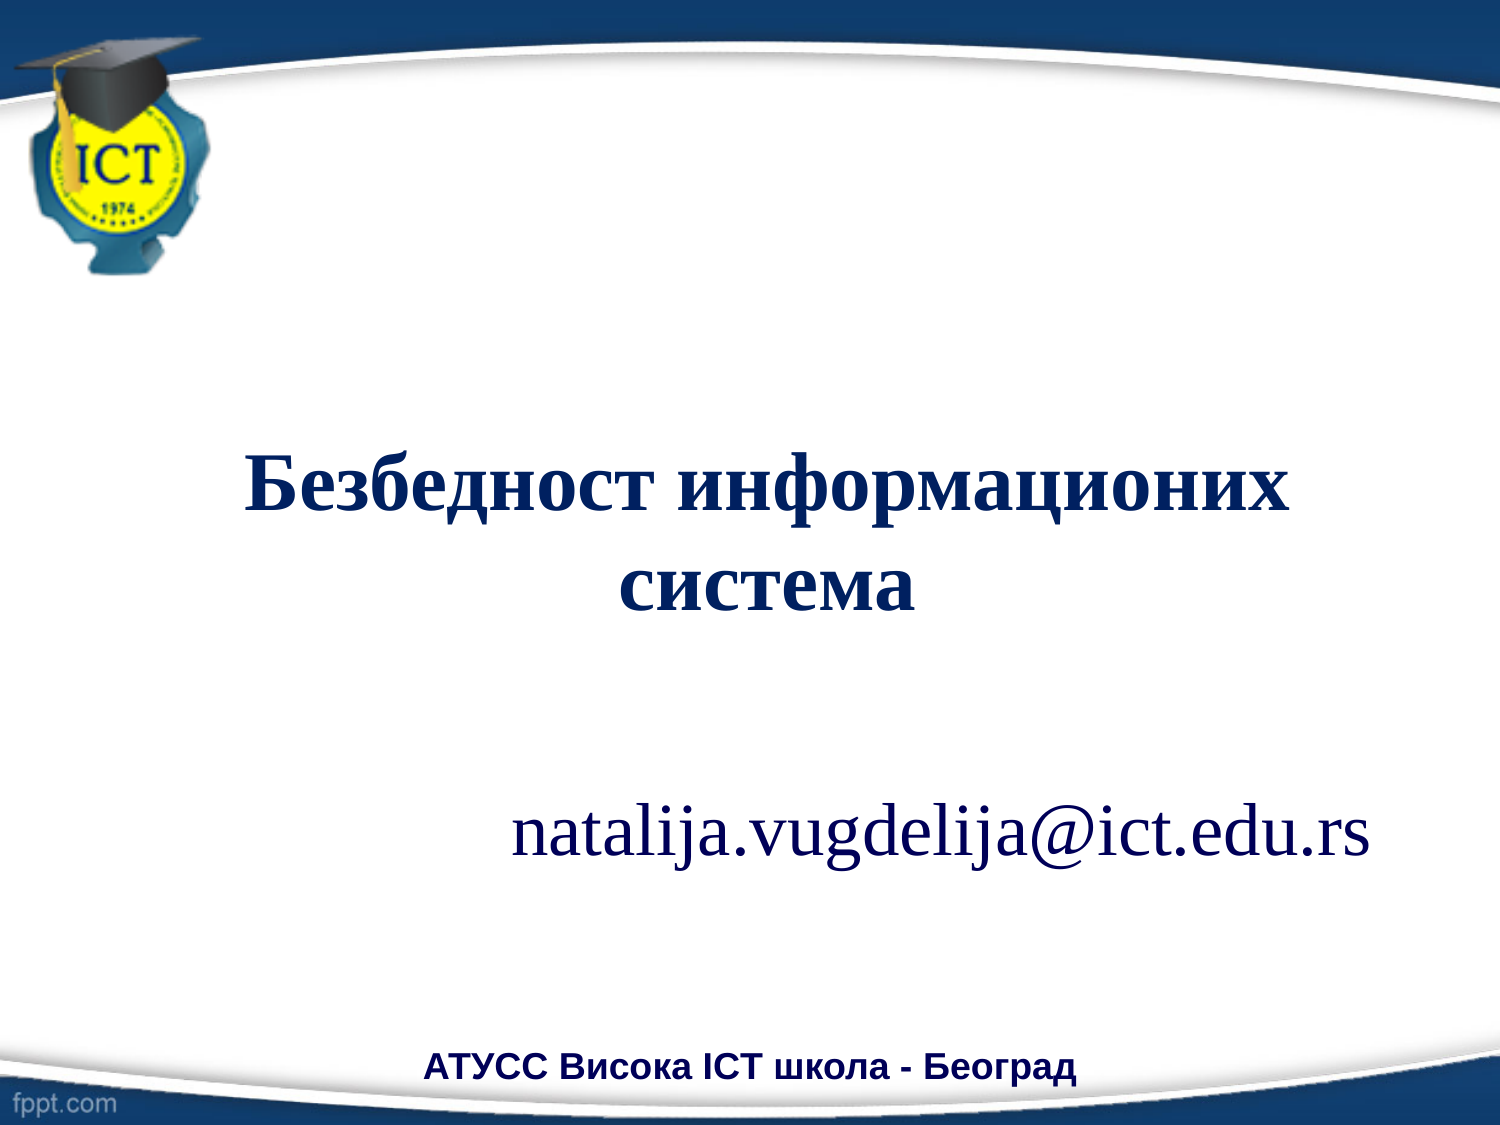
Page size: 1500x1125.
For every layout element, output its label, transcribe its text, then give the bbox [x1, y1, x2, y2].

subtitle natalija.vugdelija@ict.edu.rs [337, 772, 1388, 927]
picture [0, 0, 1500, 1125]
title Безбедност информационих система [147, 351, 1388, 703]
